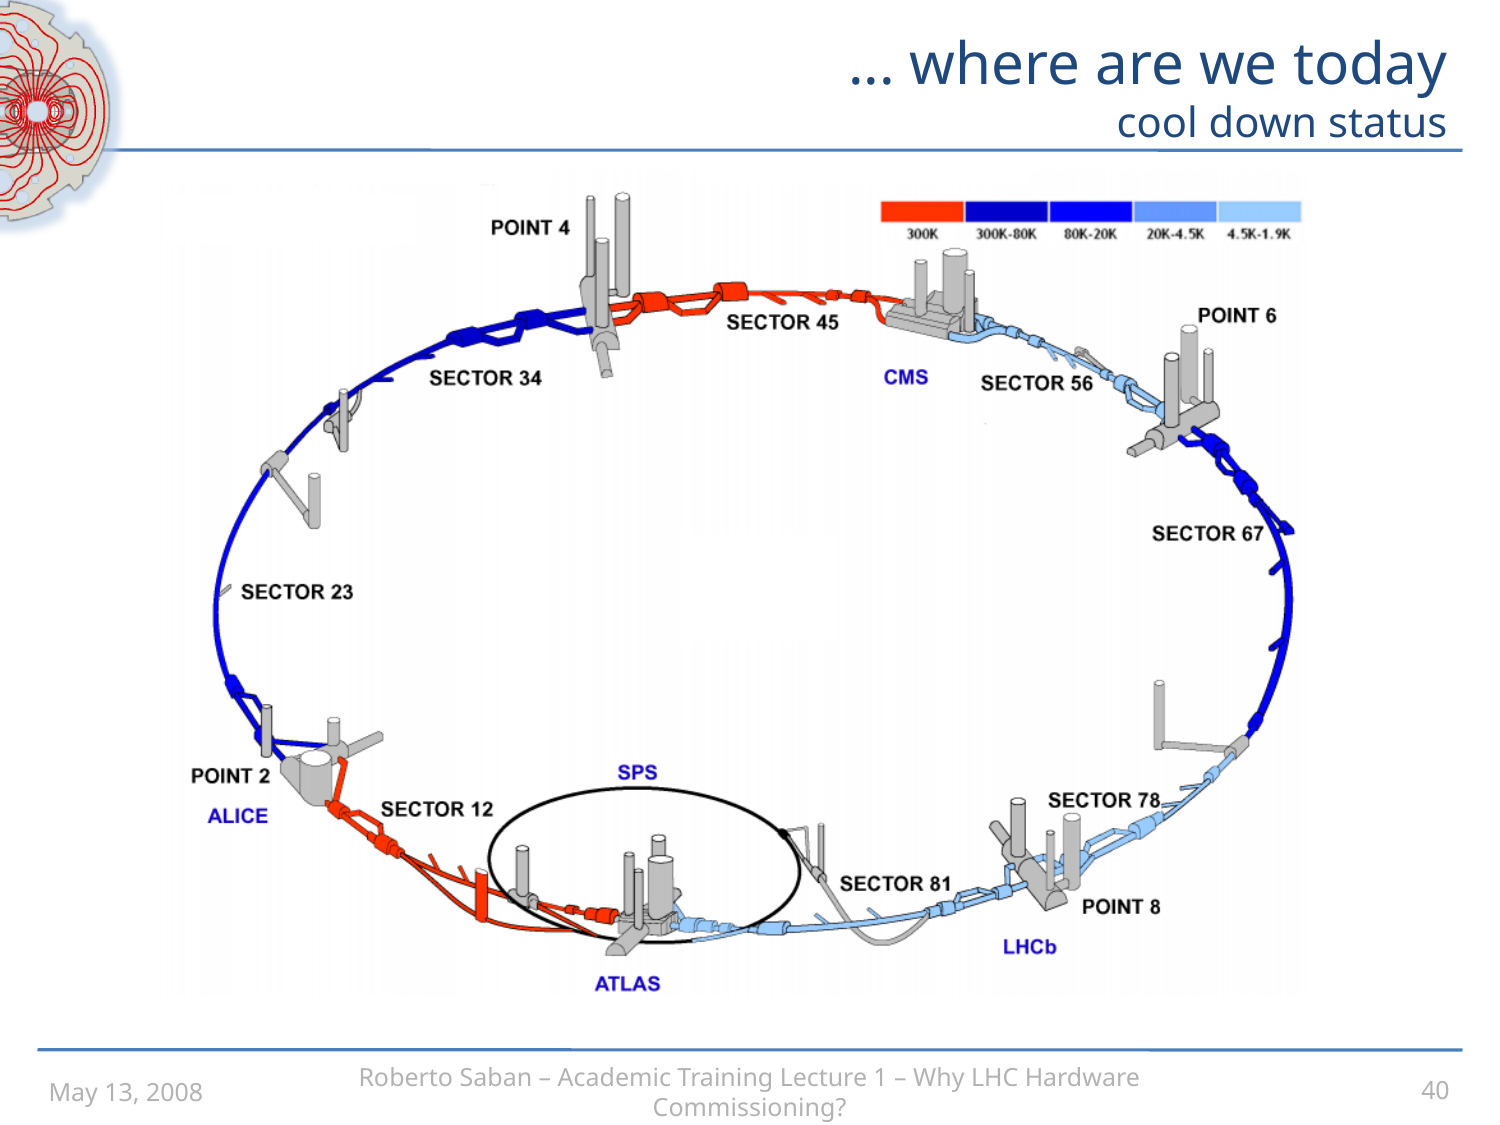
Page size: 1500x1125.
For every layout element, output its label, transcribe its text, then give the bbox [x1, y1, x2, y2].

picture [145, 170, 1307, 997]
footer Roberto Saban – Academic Training Lecture 1 – Why LHC Hardware Commissioning? [274, 1074, 1225, 1108]
picture [0, 2, 109, 220]
slide_number 40 [1383, 1074, 1465, 1108]
title ... where are we today cool down status [262, 21, 1463, 152]
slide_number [33, 1074, 231, 1108]
